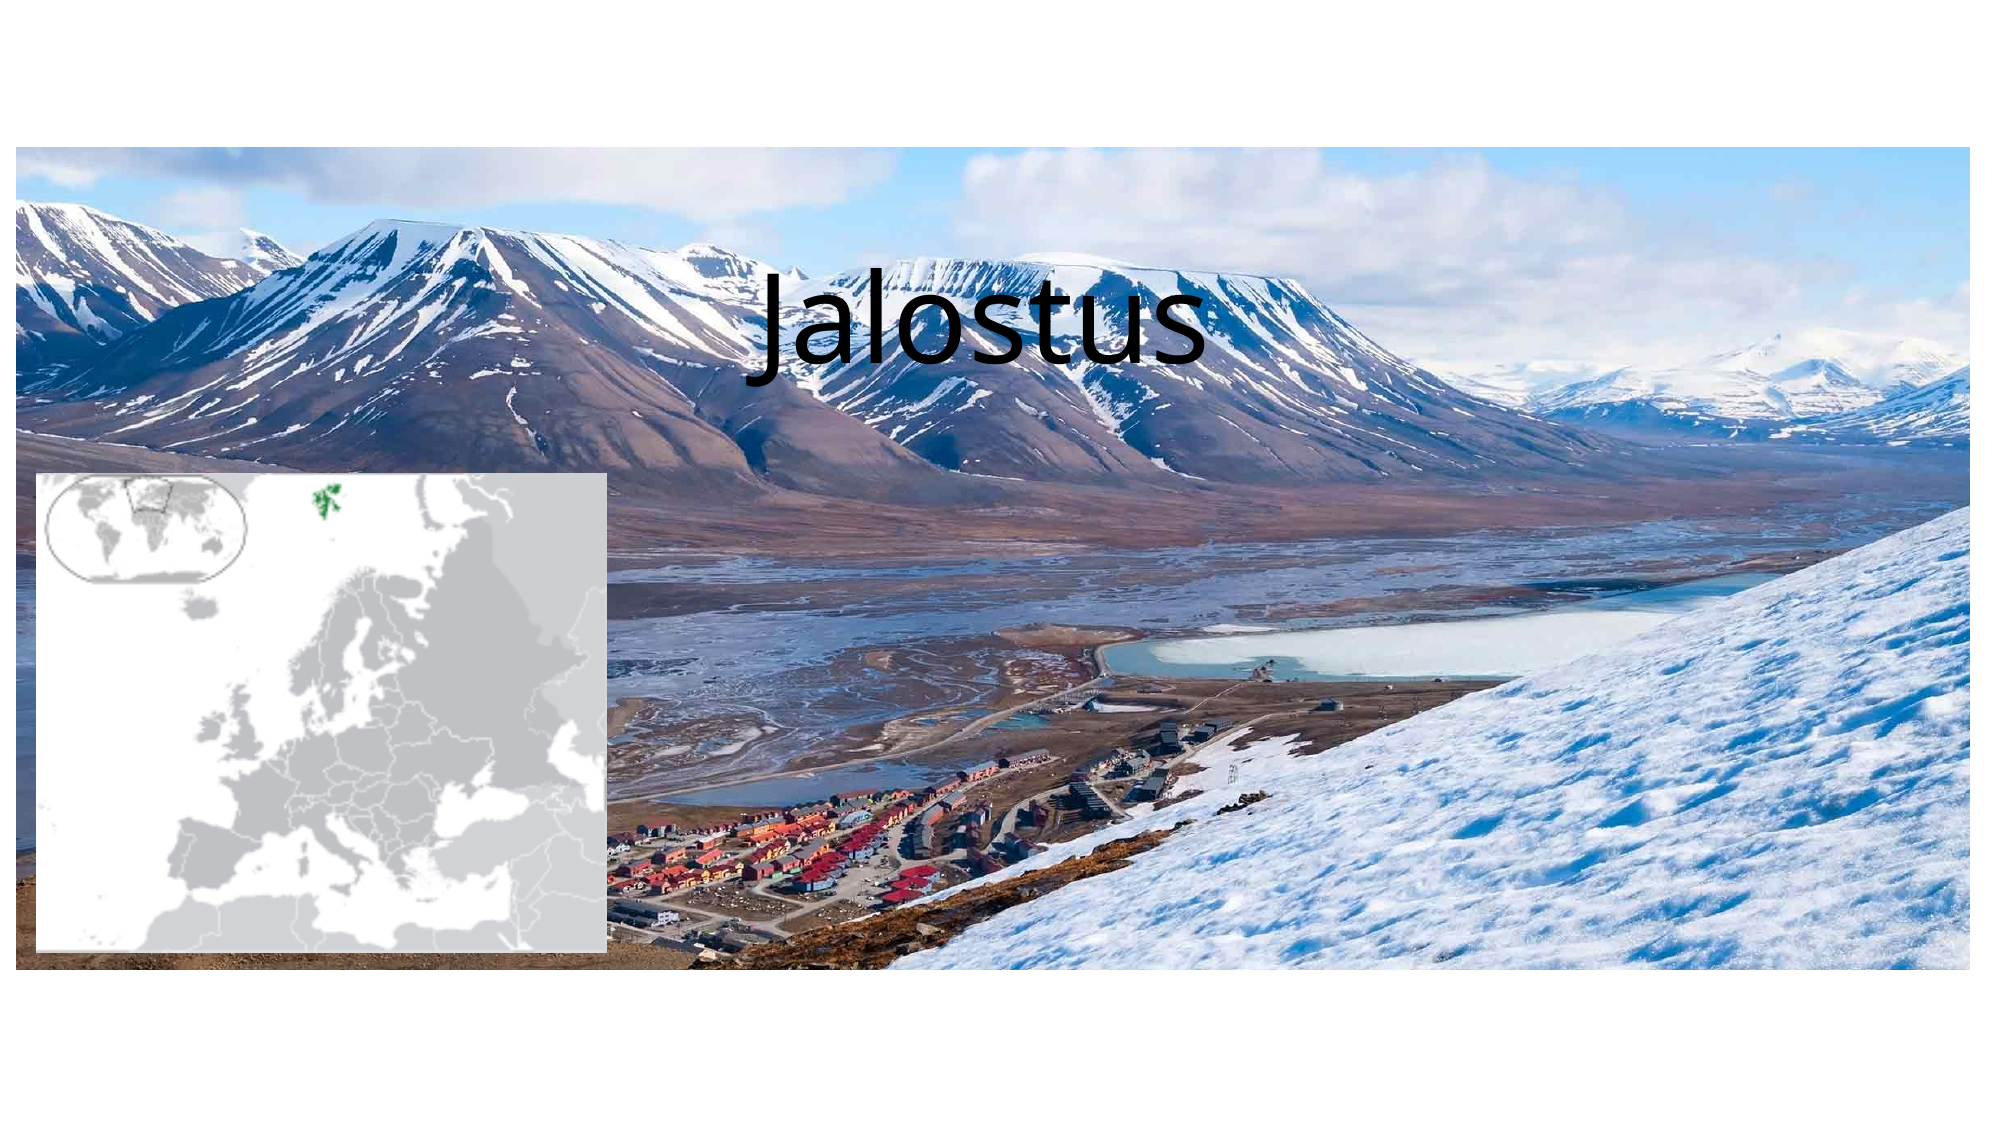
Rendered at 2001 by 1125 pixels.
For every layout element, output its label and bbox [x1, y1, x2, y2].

picture [16, 147, 1970, 970]
